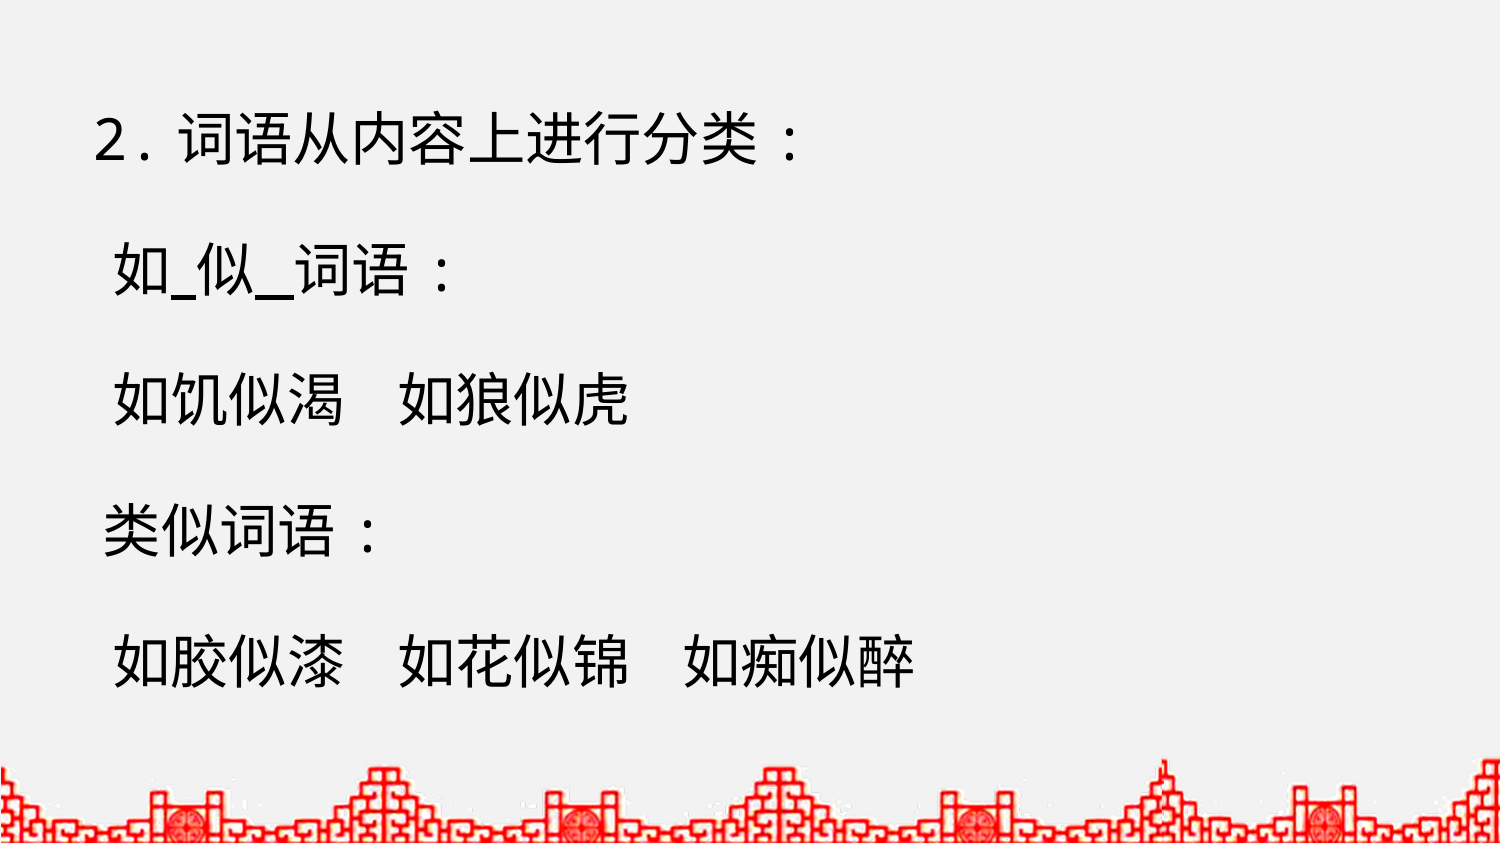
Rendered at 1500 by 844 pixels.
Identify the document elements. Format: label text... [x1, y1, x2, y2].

text_box 2.词语从内容上进行分类: [77, 94, 823, 180]
text_box 如 似 词语: [97, 225, 550, 310]
text_box 类似词语: [88, 486, 400, 572]
text_box 如饥似渴 如狼似虎 [97, 355, 1110, 441]
text_box 如胶似漆 如花似锦 如痴似醉 [97, 617, 1367, 703]
